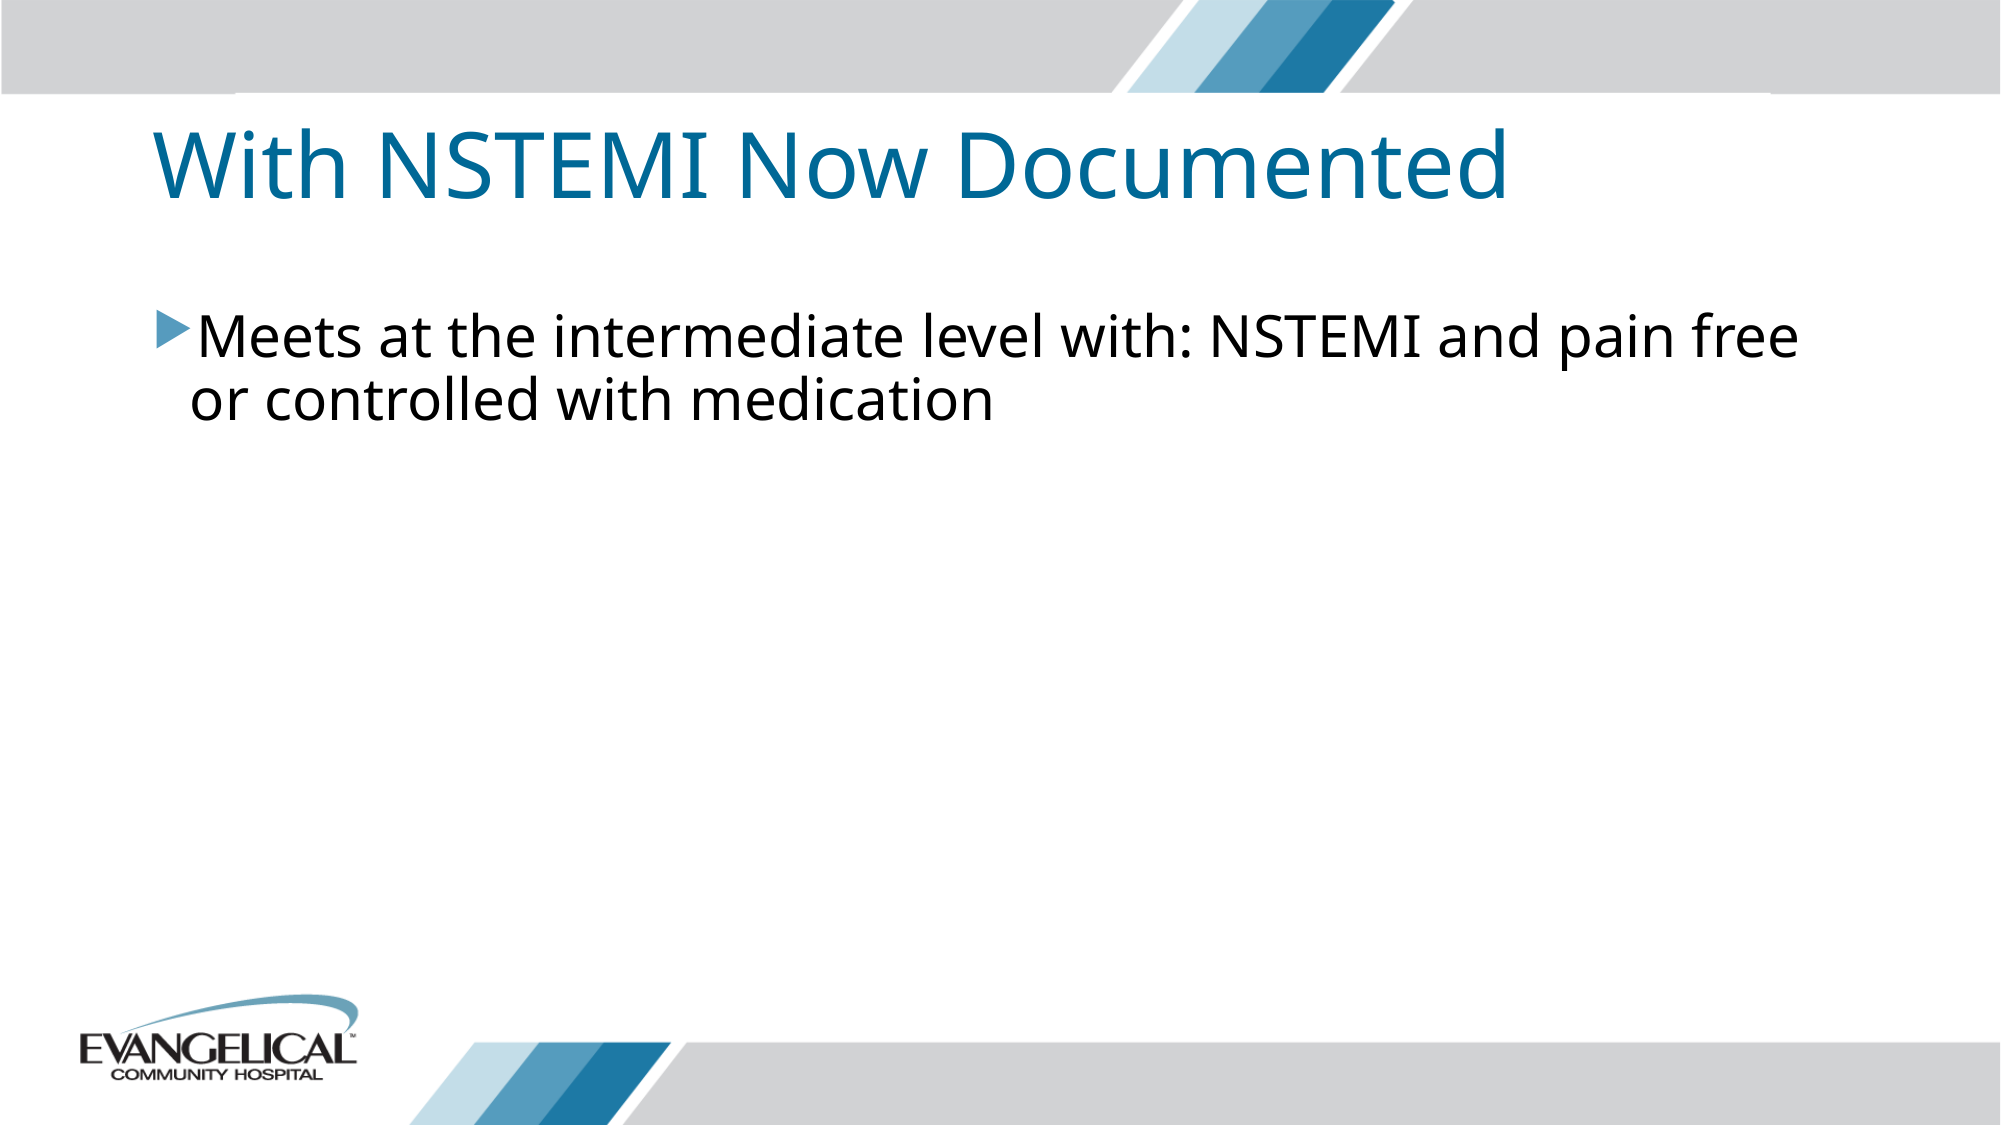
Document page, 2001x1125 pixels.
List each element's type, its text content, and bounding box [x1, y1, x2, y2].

picture [0, 0, 2001, 1125]
title With NSTEMI Now Documented [137, 59, 1863, 278]
list Meets at the intermediate level with: NSTEMI and pain free or controlled with medication [137, 299, 1863, 1014]
